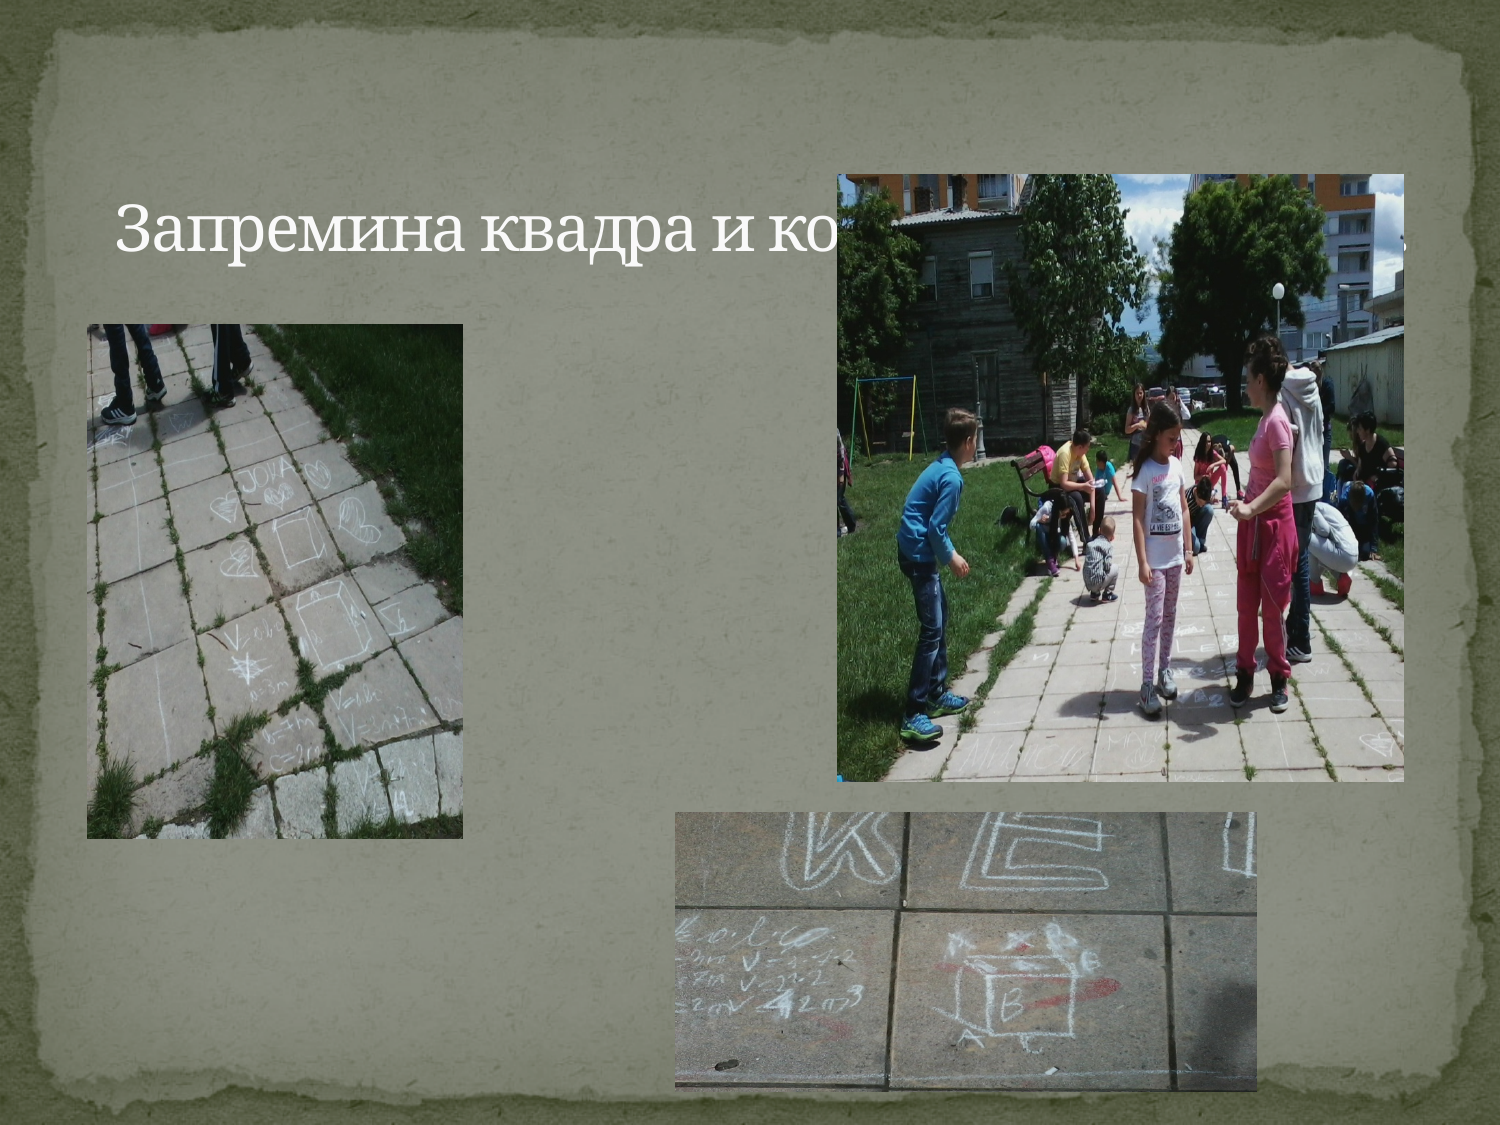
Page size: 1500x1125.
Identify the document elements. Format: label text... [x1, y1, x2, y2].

title Запремина квадра и коцке на отвореном. [99, 99, 1438, 350]
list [89, 326, 461, 837]
picture [675, 812, 1257, 1092]
picture [837, 174, 1404, 782]
